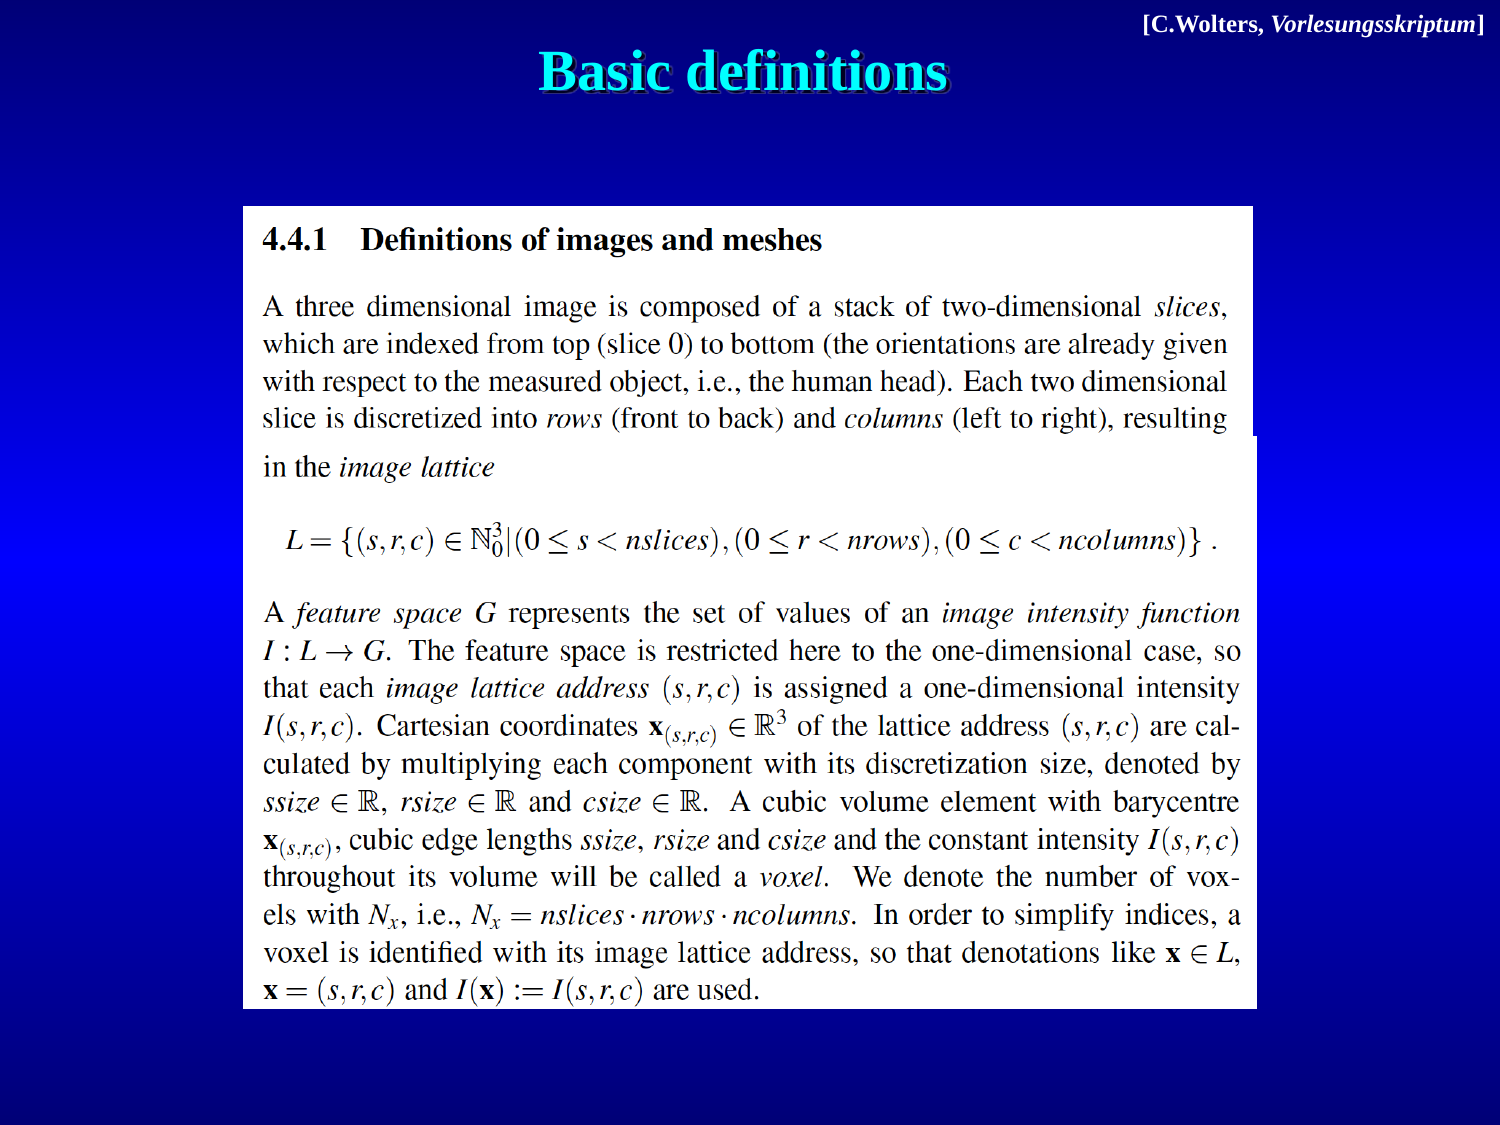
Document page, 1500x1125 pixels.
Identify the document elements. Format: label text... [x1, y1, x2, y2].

picture [243, 206, 1257, 1009]
text_box [C.Wolters, Vorlesungsskriptum] [386, 0, 1500, 105]
text_box Basic definitions [6, 28, 1482, 107]
